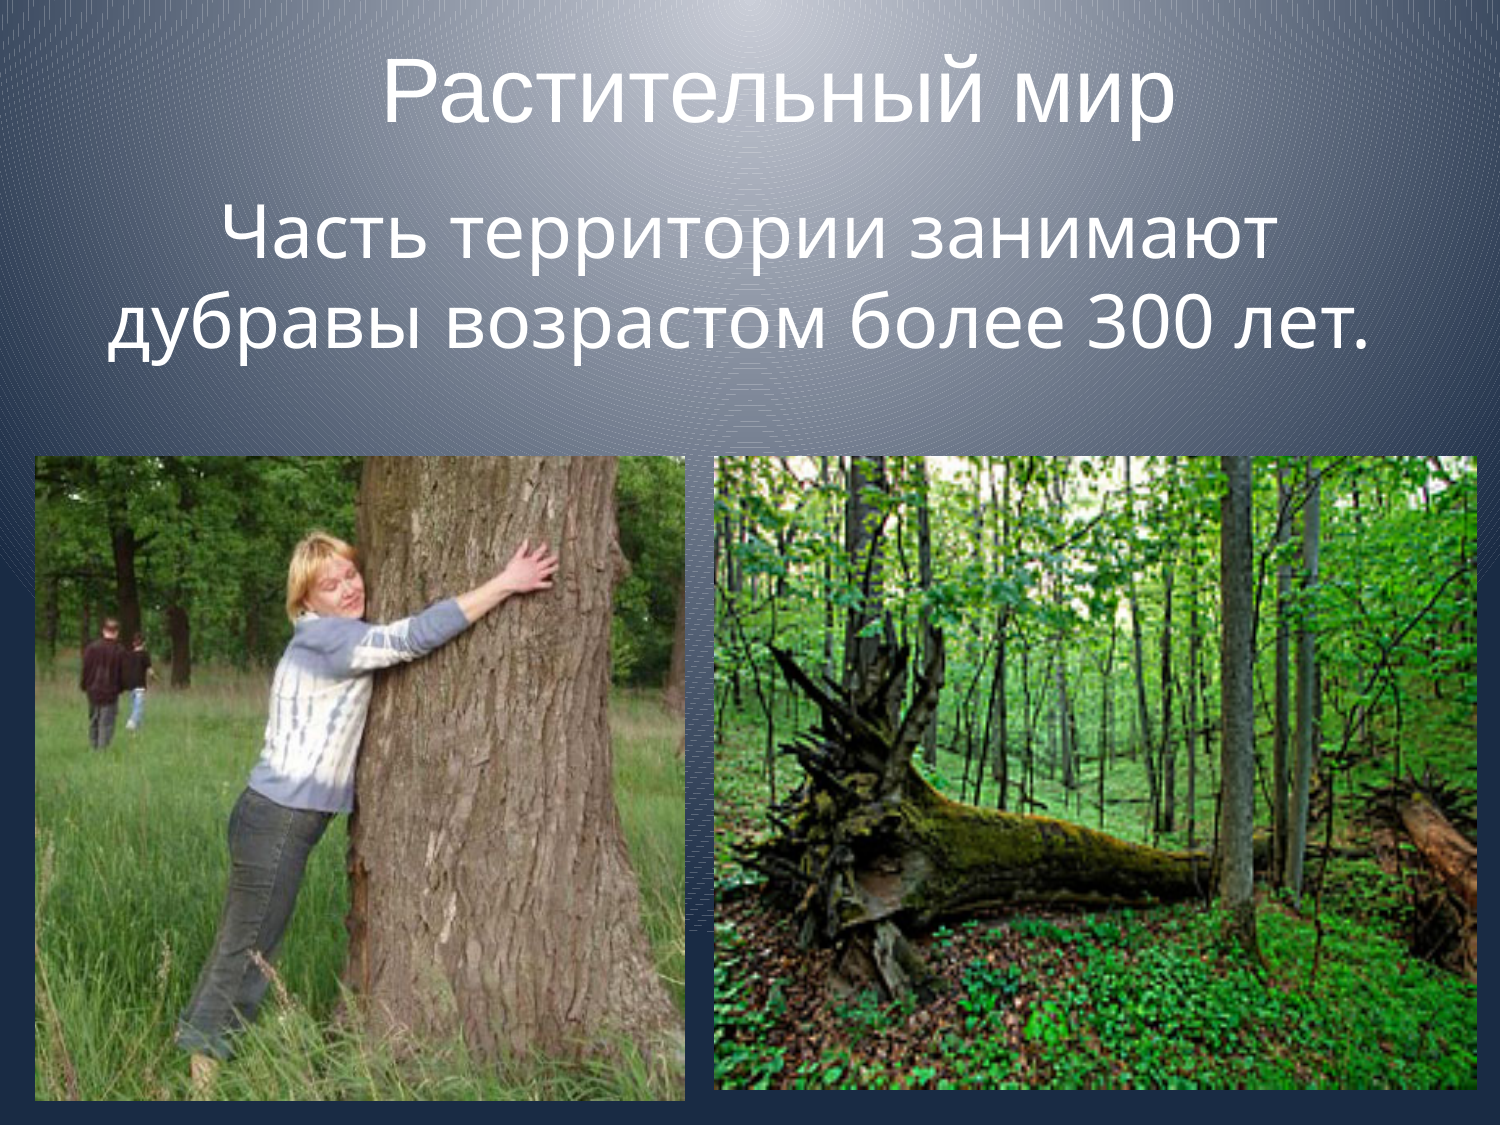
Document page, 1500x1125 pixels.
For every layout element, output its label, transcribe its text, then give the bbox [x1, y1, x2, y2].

text_box Растительный мир [105, 23, 1453, 149]
picture [34, 456, 685, 1101]
text_box Часть территории занимают дубравы возрастом более 300 лет. [58, 175, 1442, 371]
picture [714, 456, 1477, 1090]
